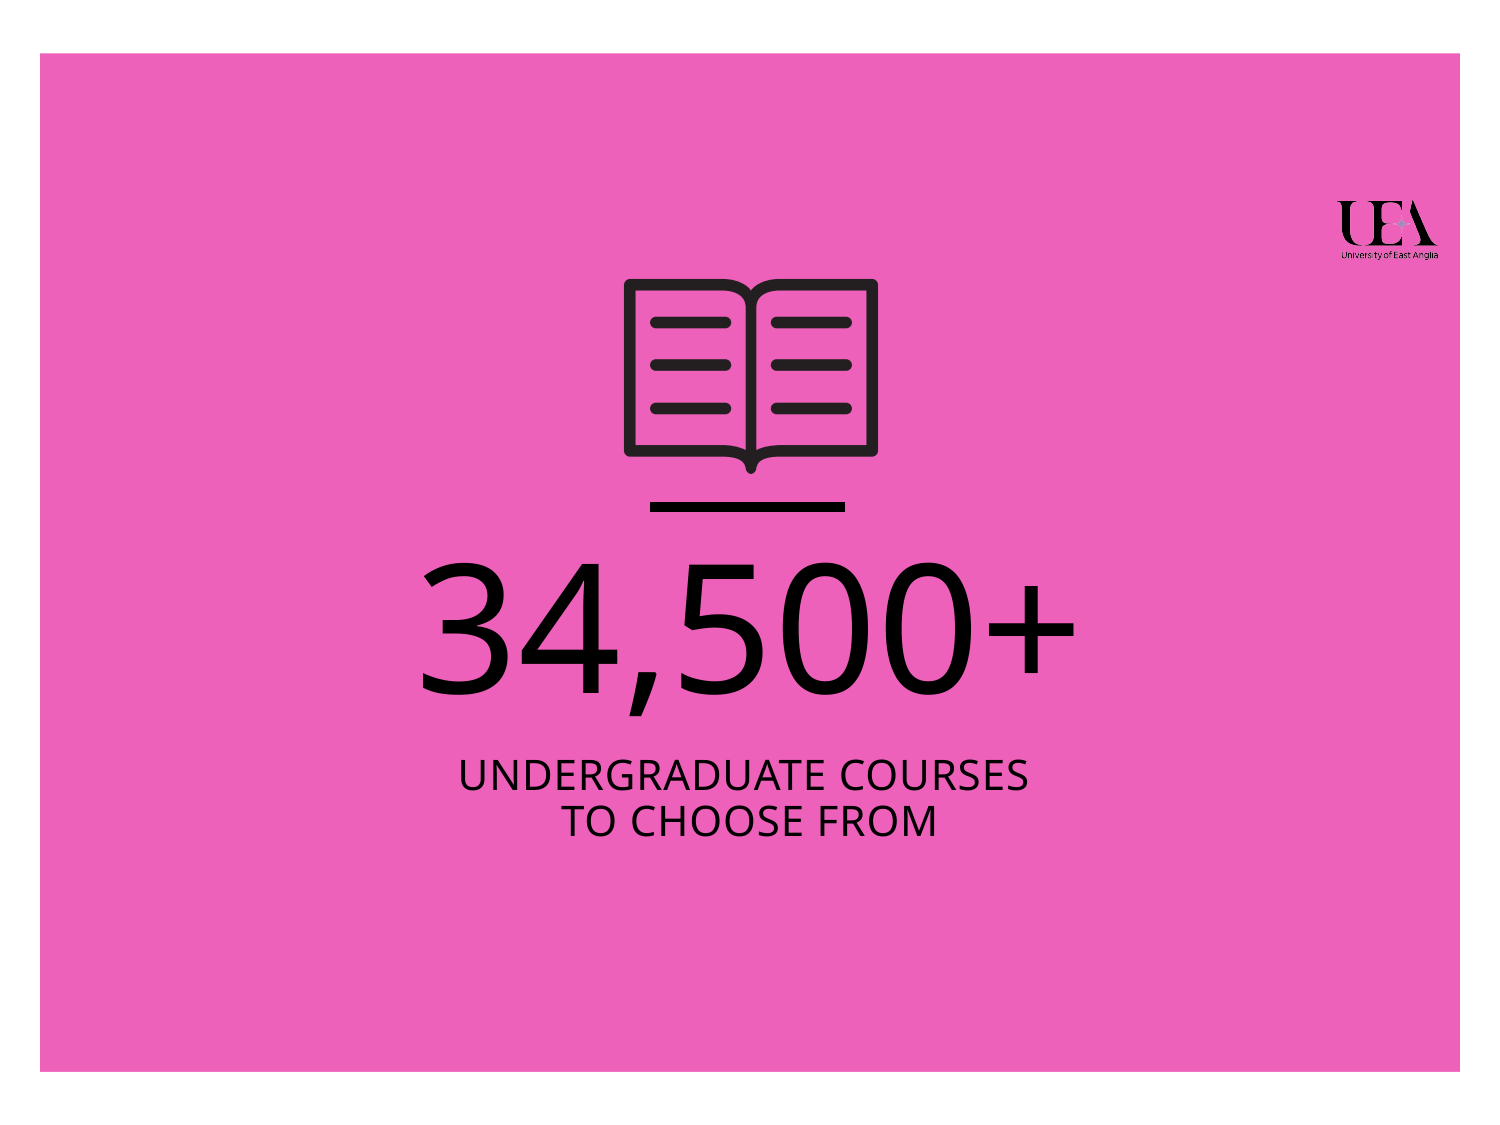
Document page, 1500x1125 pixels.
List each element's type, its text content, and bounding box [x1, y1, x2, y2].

list 34,500+ Undergraduate courses to choose from [123, 555, 1377, 914]
picture [618, 244, 882, 507]
picture [1337, 200, 1438, 260]
